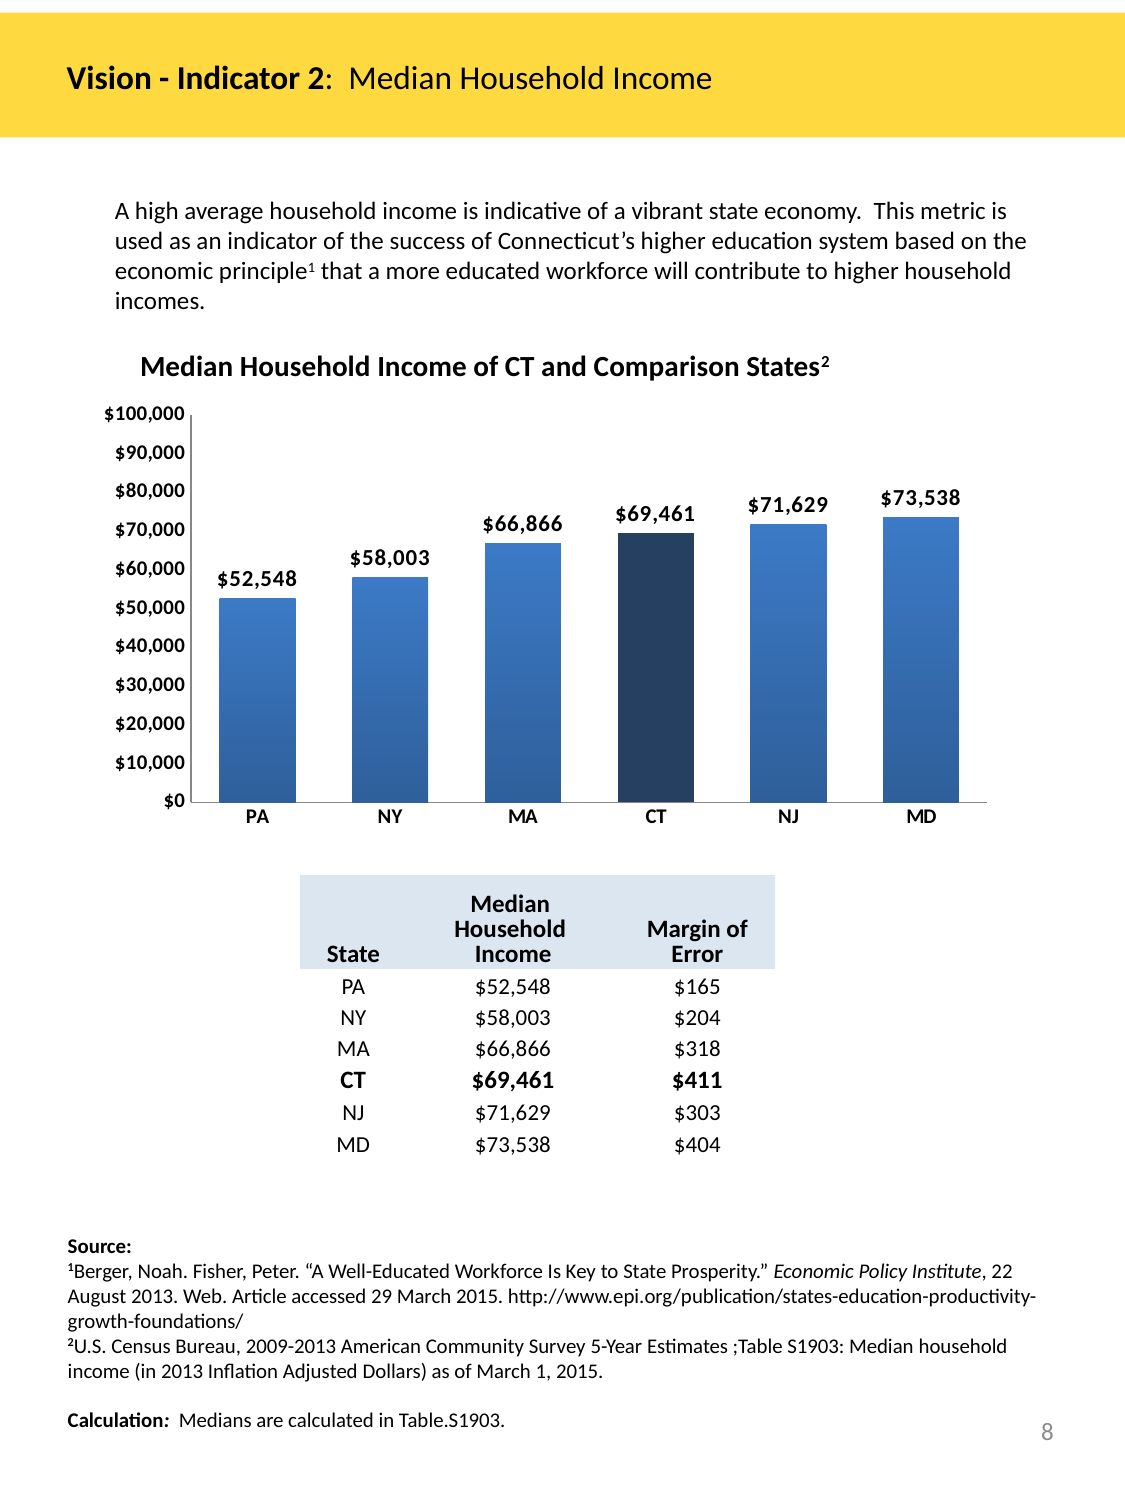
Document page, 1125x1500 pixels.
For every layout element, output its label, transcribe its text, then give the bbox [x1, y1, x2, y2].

table_header Median Household Income [407, 875, 620, 969]
table_header Margin of Error [620, 875, 775, 969]
table_cell NY [300, 1000, 407, 1031]
table_cell $69,461 [407, 1062, 620, 1095]
table_cell PA [300, 969, 407, 1000]
table_cell $318 [620, 1031, 775, 1062]
chart [85, 395, 1006, 838]
table_cell $71,629 [407, 1095, 620, 1126]
table_cell $303 [620, 1095, 775, 1126]
table_cell $165 [620, 969, 775, 1000]
text_box Median Household Income of CT and Comparison States2 [125, 333, 1000, 394]
table_cell $58,003 [407, 1000, 620, 1031]
table_cell $73,538 [407, 1126, 620, 1158]
title Vision - Indicator 2: Median Household Income [51, 12, 1065, 140]
table_cell $66,866 [407, 1031, 620, 1062]
text_box [0, 10, 1125, 140]
slide_number 8 [806, 1390, 1069, 1471]
table_cell MD [300, 1126, 407, 1158]
table_cell NJ [300, 1095, 407, 1126]
table_cell $411 [620, 1062, 775, 1095]
table_header State [300, 875, 407, 969]
table_cell CT [300, 1062, 407, 1095]
table_cell $52,548 [407, 969, 620, 1000]
text_box A high average household income is indicative of a vibrant state economy. This metric is used as an indicator of the success of Connecticut’s higher education system based on the economic principle1 that a more educated workforce will contribute to higher household incomes. [99, 187, 1050, 322]
table_cell $204 [620, 1000, 775, 1031]
text_box Source: 1Berger, Noah. Fisher, Peter. “A Well-Educated Workforce Is Key to State Prosperity.” Economic Policy Institute, 22 August 2013. Web. Article accessed 29 March 2015. http://www.epi.org/publication/states-education-productivity-growth-foundations/ 2U.S. Census Bureau, 2009-2013 American Community Survey 5-Year Estimates ;Table S1903: Median household income (in 2013 Inflation Adjusted Dollars) as of March 1, 2015. Calculation: Medians are calculated in Table.S1903. [52, 1224, 1067, 1440]
table_cell $404 [620, 1126, 775, 1158]
table_cell MA [300, 1031, 407, 1062]
